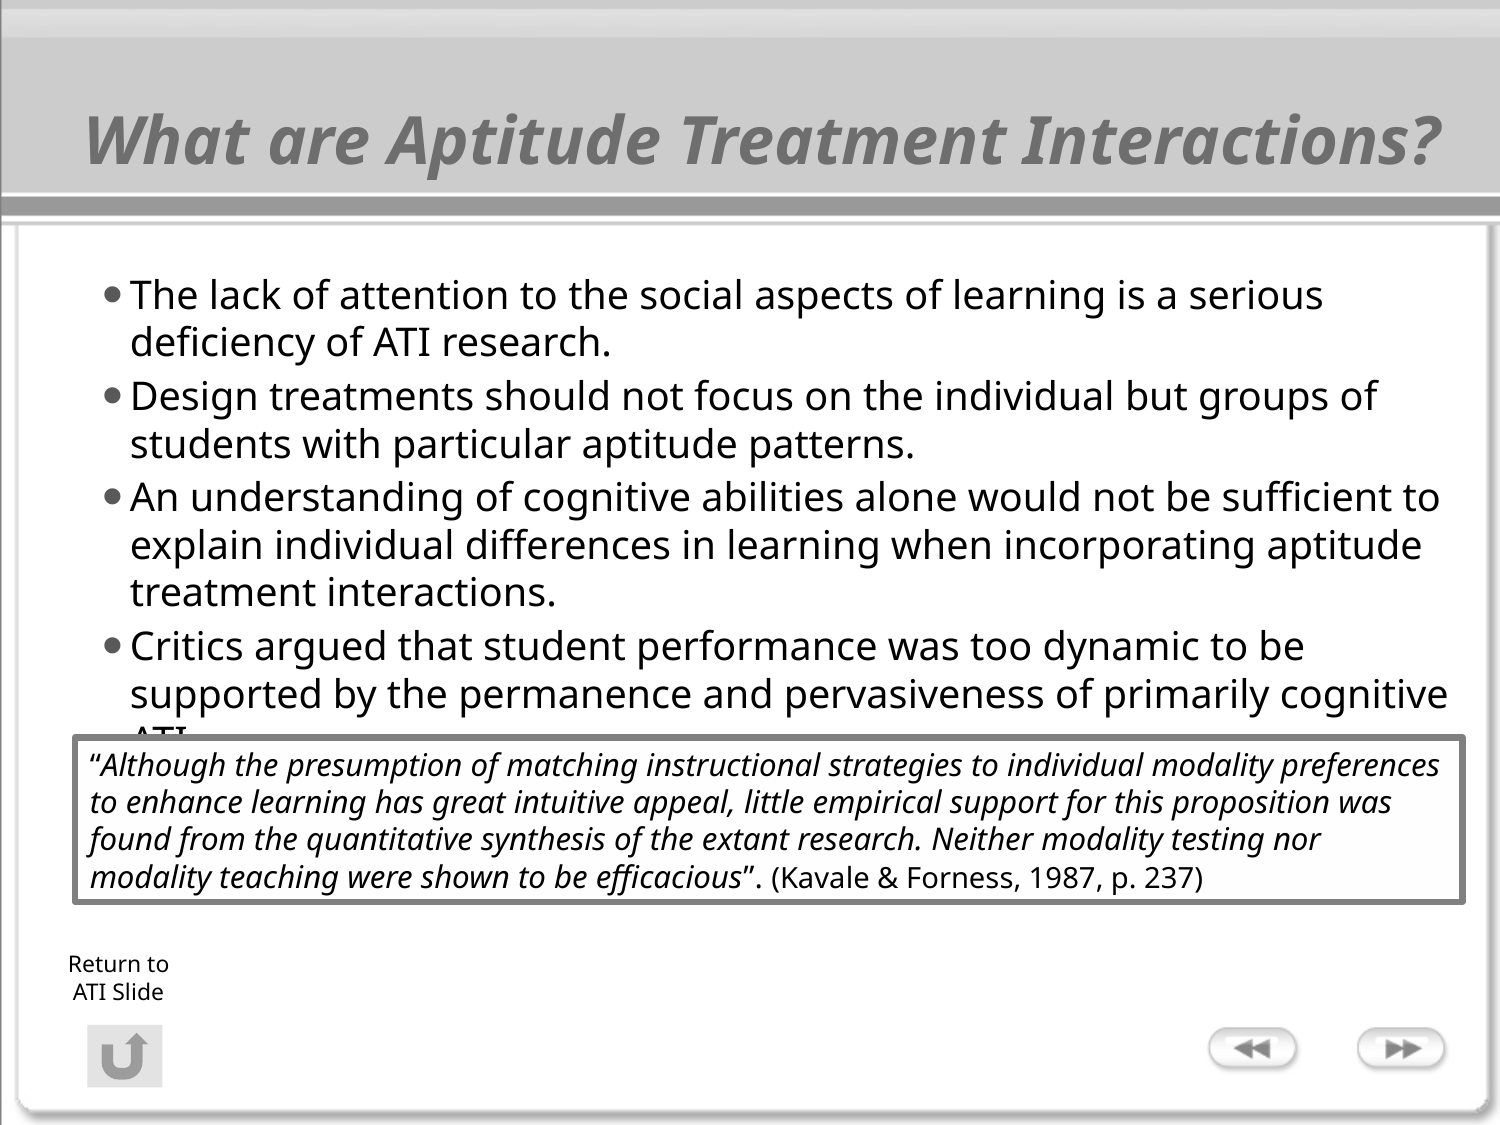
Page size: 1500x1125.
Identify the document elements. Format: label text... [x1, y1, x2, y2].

text_box “Although the presumption of matching instructional strategies to individual modality preferences to enhance learning has great intuitive appeal, little empirical support for this proposition was found from the quantitative synthesis of the extant research. Neither modality testing nor modality teaching were shown to be efficacious”. (Kavale & Forness, 1987, p. 237) [75, 737, 1463, 902]
picture [0, 0, 1500, 1125]
text_box The lack of attention to the social aspects of learning is a serious deficiency of ATI research. Design treatments should not focus on the individual but groups of students with particular aptitude patterns. An understanding of cognitive abilities alone would not be sufficient to explain individual differences in learning when incorporating aptitude treatment interactions. Critics argued that student performance was too dynamic to be supported by the permanence and pervasiveness of primarily cognitive ATI . [87, 262, 1500, 750]
title What are Aptitude Treatment Interactions? [62, 99, 1463, 188]
text_box [87, 1024, 163, 1088]
text_box Return to ATI Slide [37, 942, 200, 1012]
